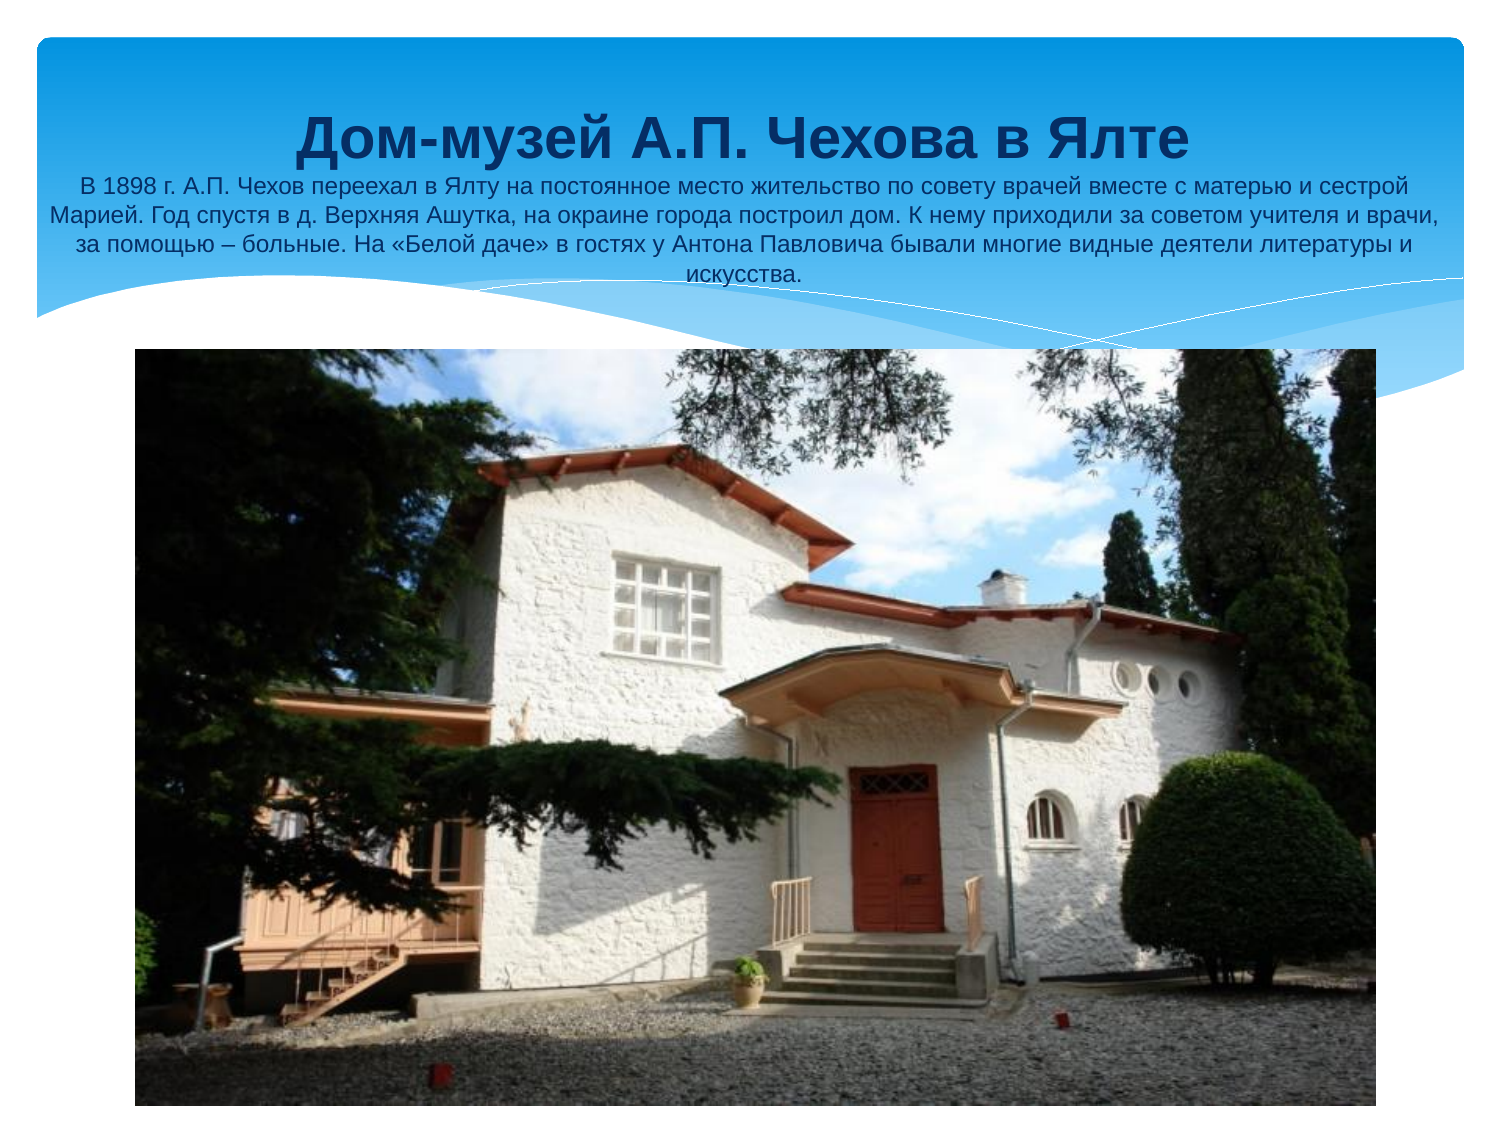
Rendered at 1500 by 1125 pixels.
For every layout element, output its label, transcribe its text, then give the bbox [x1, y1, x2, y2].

title Дом-музей А.П. Чехова в Ялте В 1898 г. А.П. Чехов переехал в Ялту на постоянное место жительство по совету врачей вместе с матерью и сестрой Марией. Год спустя в д. Верхняя Ашутка, на окраине города построил дом. К нему приходили за советом учителя и врачи, за помощью – больные. На «Белой даче» в гостях у Антона Павловича бывали многие видные деятели литературы и искусства. [29, 90, 1459, 296]
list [135, 349, 1377, 1107]
